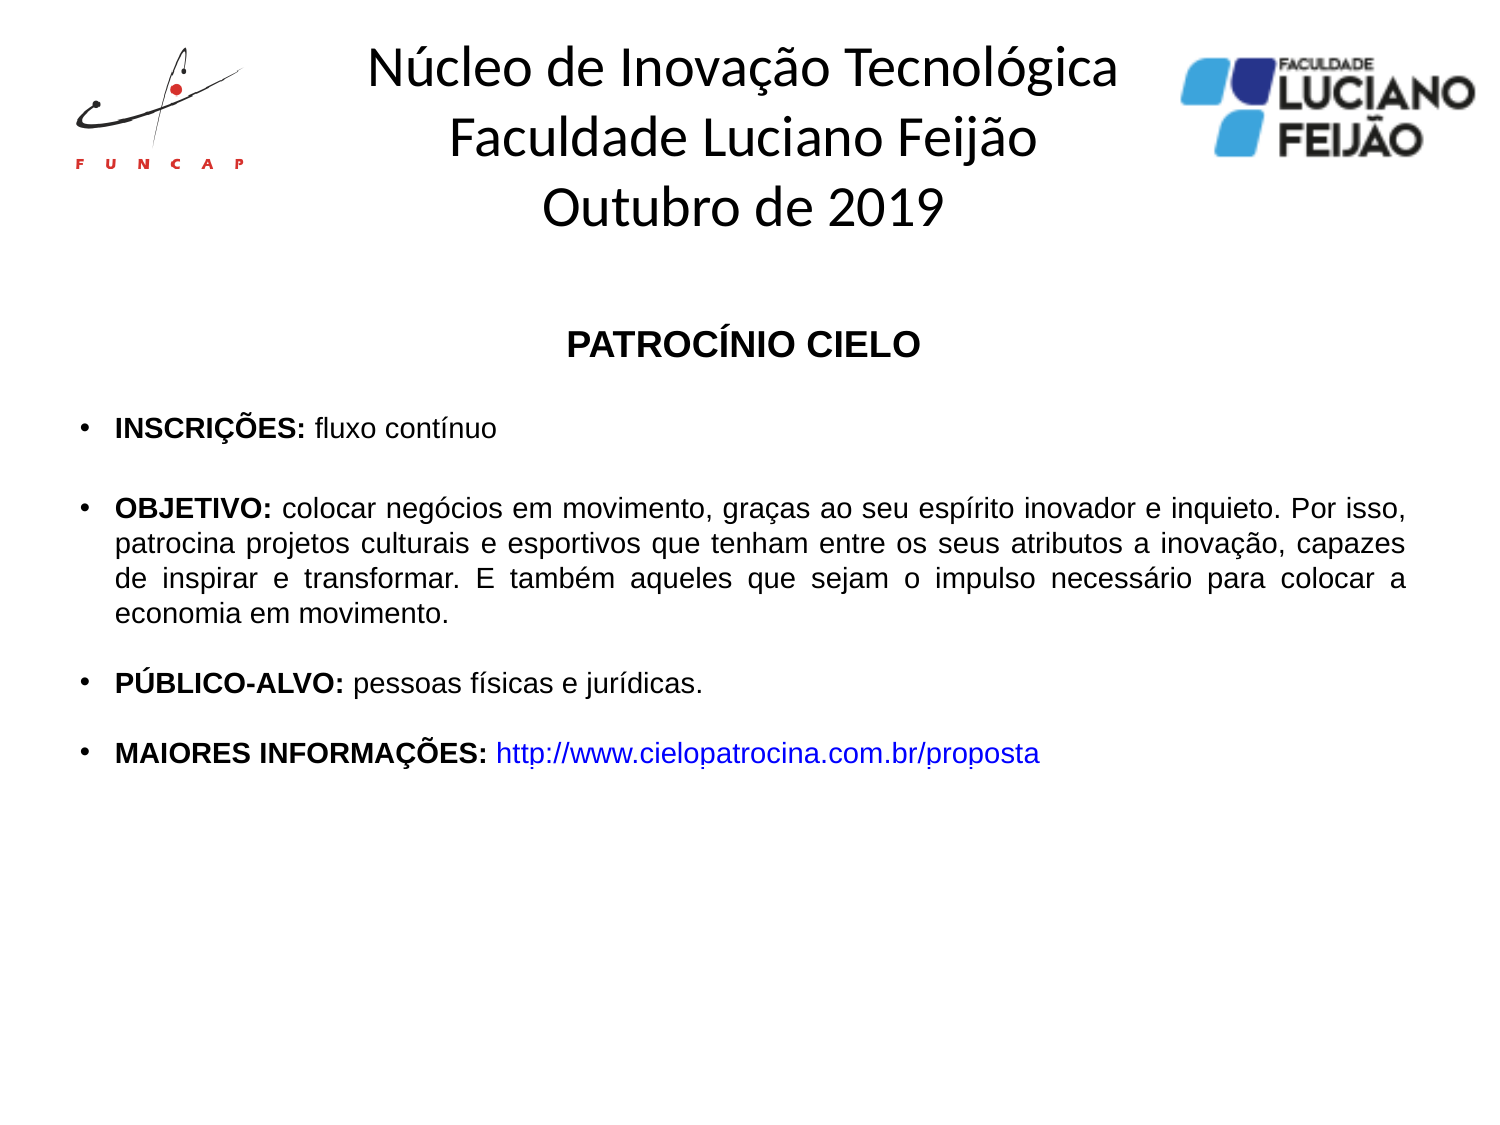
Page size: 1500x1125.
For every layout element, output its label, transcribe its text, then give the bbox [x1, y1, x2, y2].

picture [1176, 52, 1480, 164]
text_box Núcleo de Inovação Tecnológica Faculdade Luciano Feijão Outubro de 2019 [75, 45, 1413, 221]
picture [74, 47, 246, 169]
text_box PATROCÍNIO CIELO INSCRIÇÕES: fluxo contínuo OBJETIVO: colocar negócios em movimento, graças ao seu espírito inovador e inquieto. Por isso, patrocina projetos culturais e esportivos que tenham entre os seus atributos a inovação, capazes de inspirar e transformar. E também aqueles que sejam o impulso necessário para colocar a economia em movimento. PÚBLICO-ALVO: pessoas físicas e jurídicas. MAIORES INFORMAÇÕES: http://www.cielopatrocina.com.br/proposta [64, 267, 1423, 1047]
